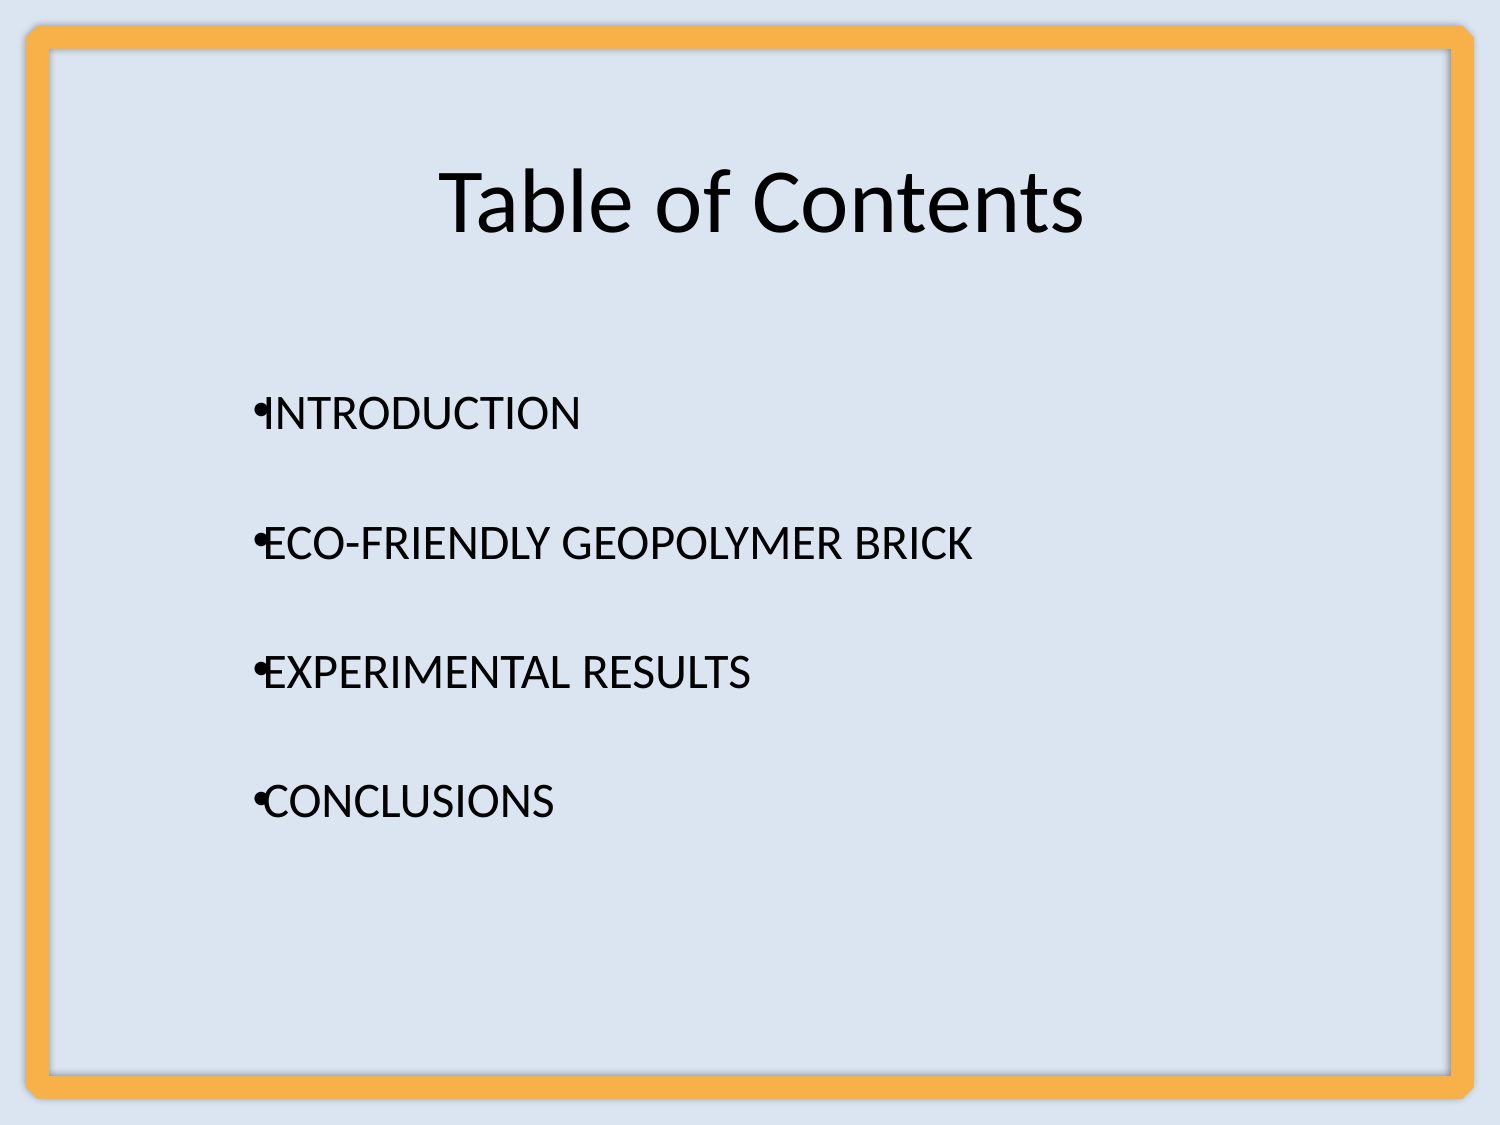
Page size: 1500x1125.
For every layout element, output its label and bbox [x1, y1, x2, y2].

text_box [35, 35, 1465, 1090]
